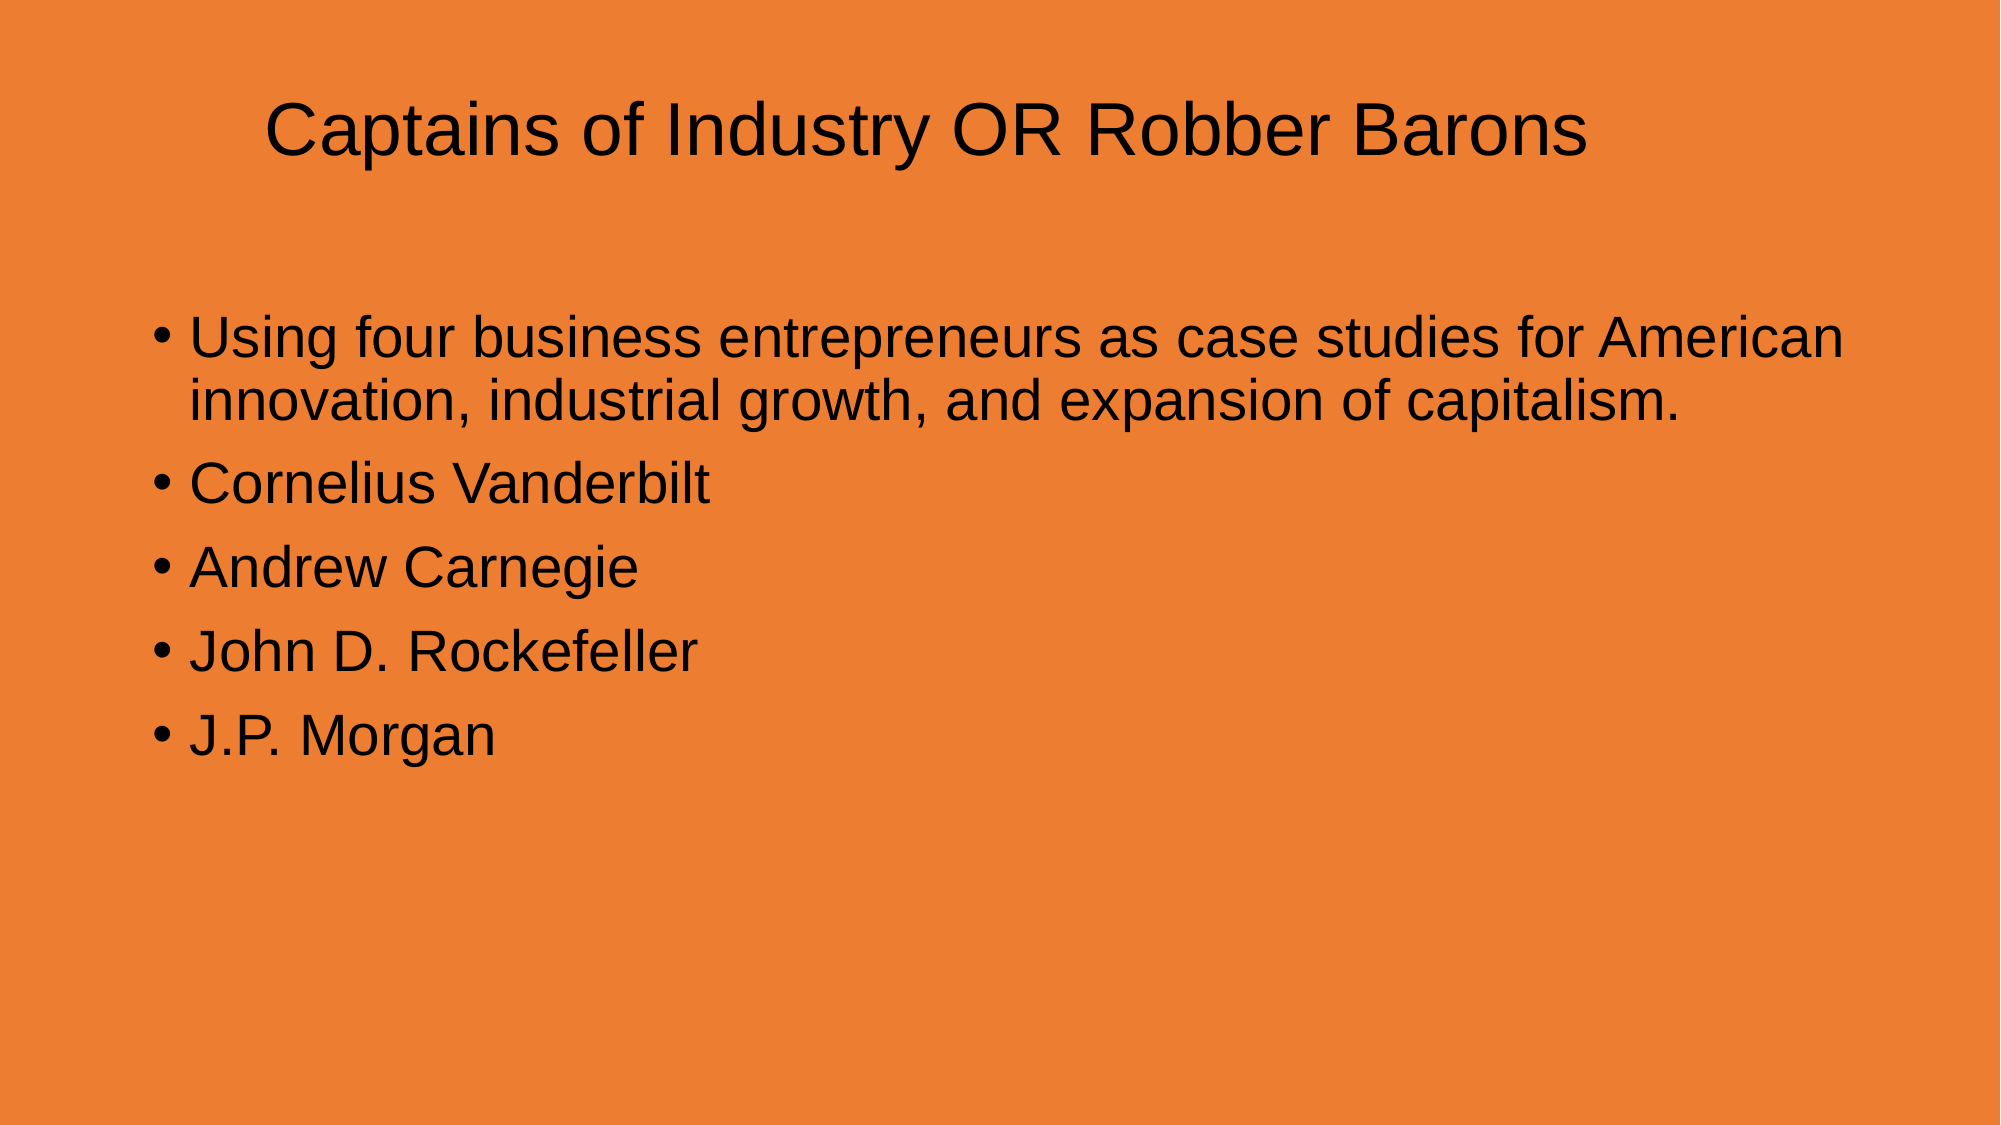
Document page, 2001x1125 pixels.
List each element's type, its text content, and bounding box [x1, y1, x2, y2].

title Captains of Industry OR Robber Barons [249, 37, 1750, 225]
list Using four business entrepreneurs as case studies for American innovation, industrial growth, and expansion of capitalism. Cornelius Vanderbilt Andrew Carnegie John D. Rockefeller J.P. Morgan [137, 299, 1863, 1014]
